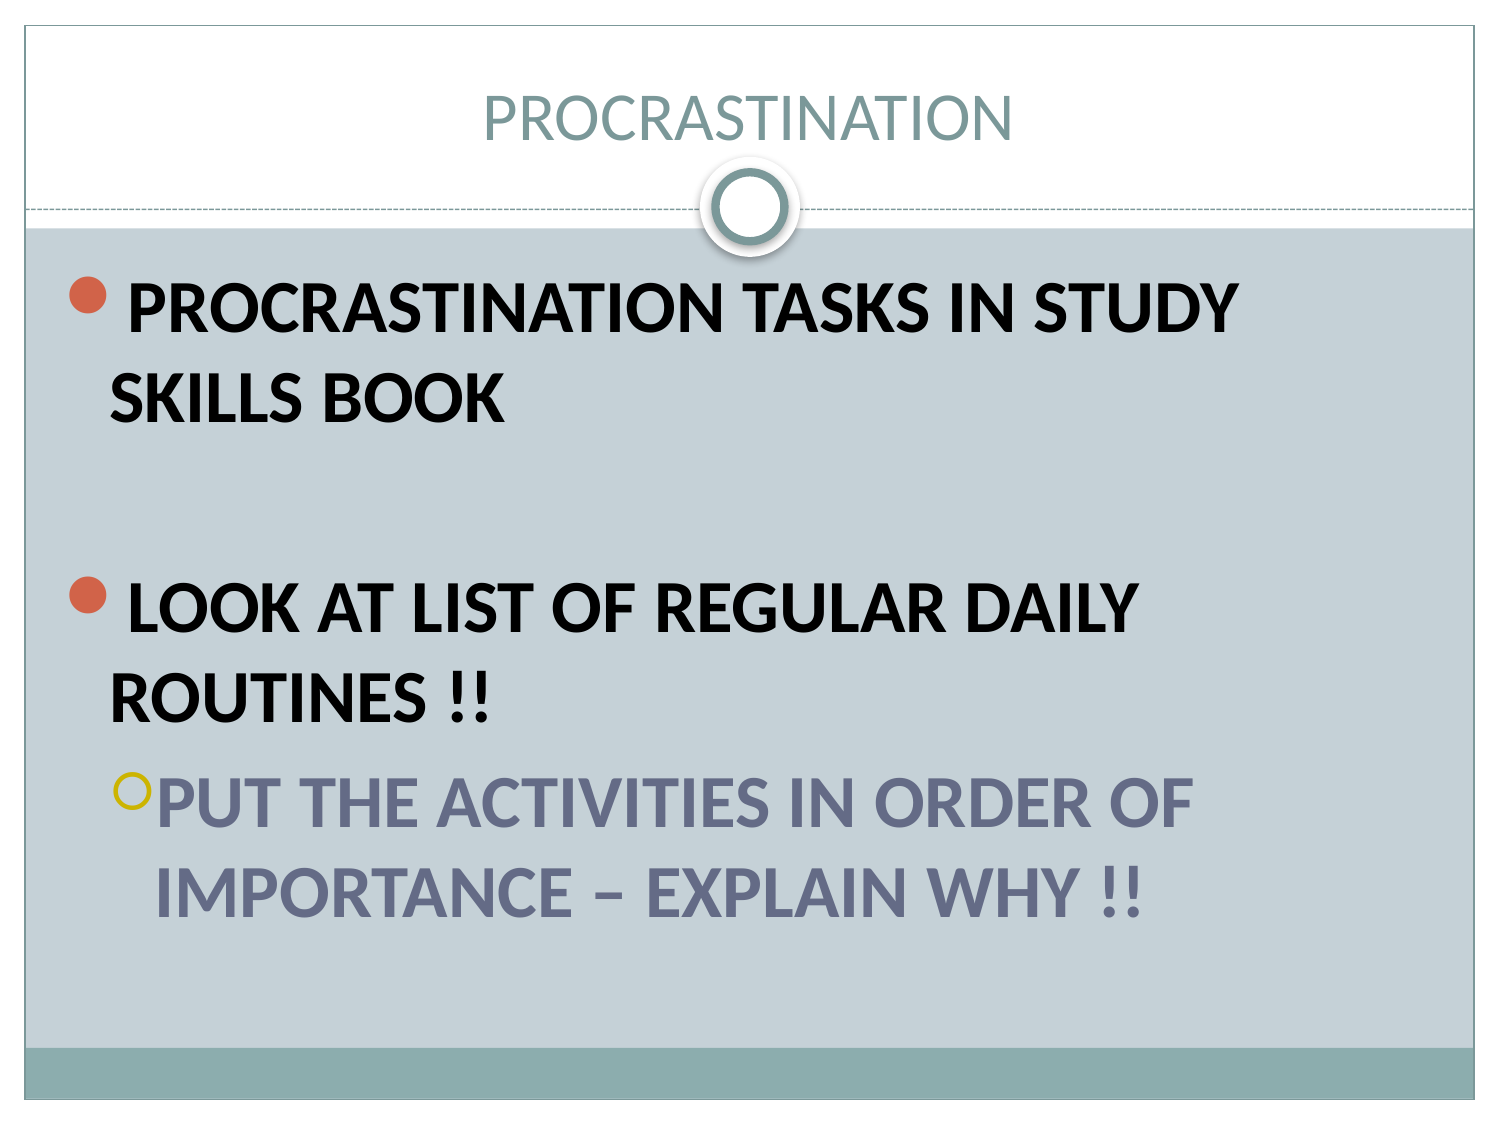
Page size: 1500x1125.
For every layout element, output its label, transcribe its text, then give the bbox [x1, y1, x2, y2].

title PROCRASTINATION [49, 37, 1450, 162]
list PROCRASTINATION TASKS IN STUDY SKILLS BOOK LOOK AT LIST OF REGULAR DAILY ROUTINES !! PUT THE ACTIVITIES IN ORDER OF IMPORTANCE – EXPLAIN WHY !! [49, 250, 1445, 1001]
